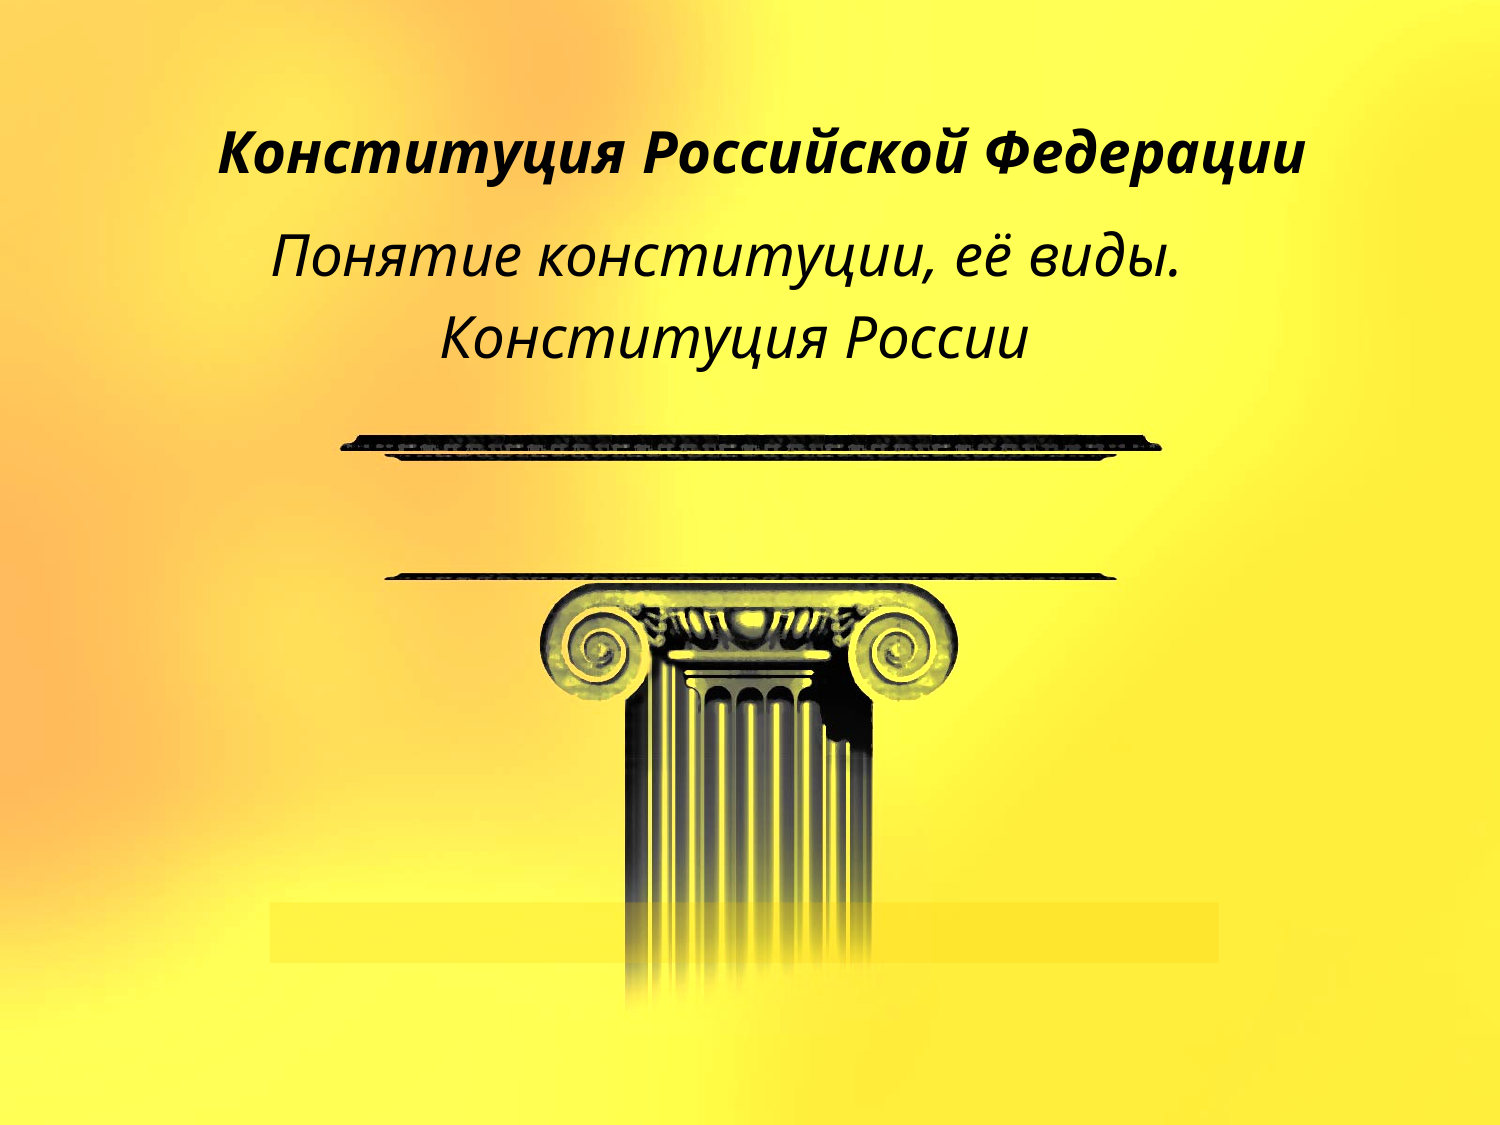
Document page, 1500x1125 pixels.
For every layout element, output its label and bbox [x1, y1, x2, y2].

title [0, 0, 1500, 1125]
